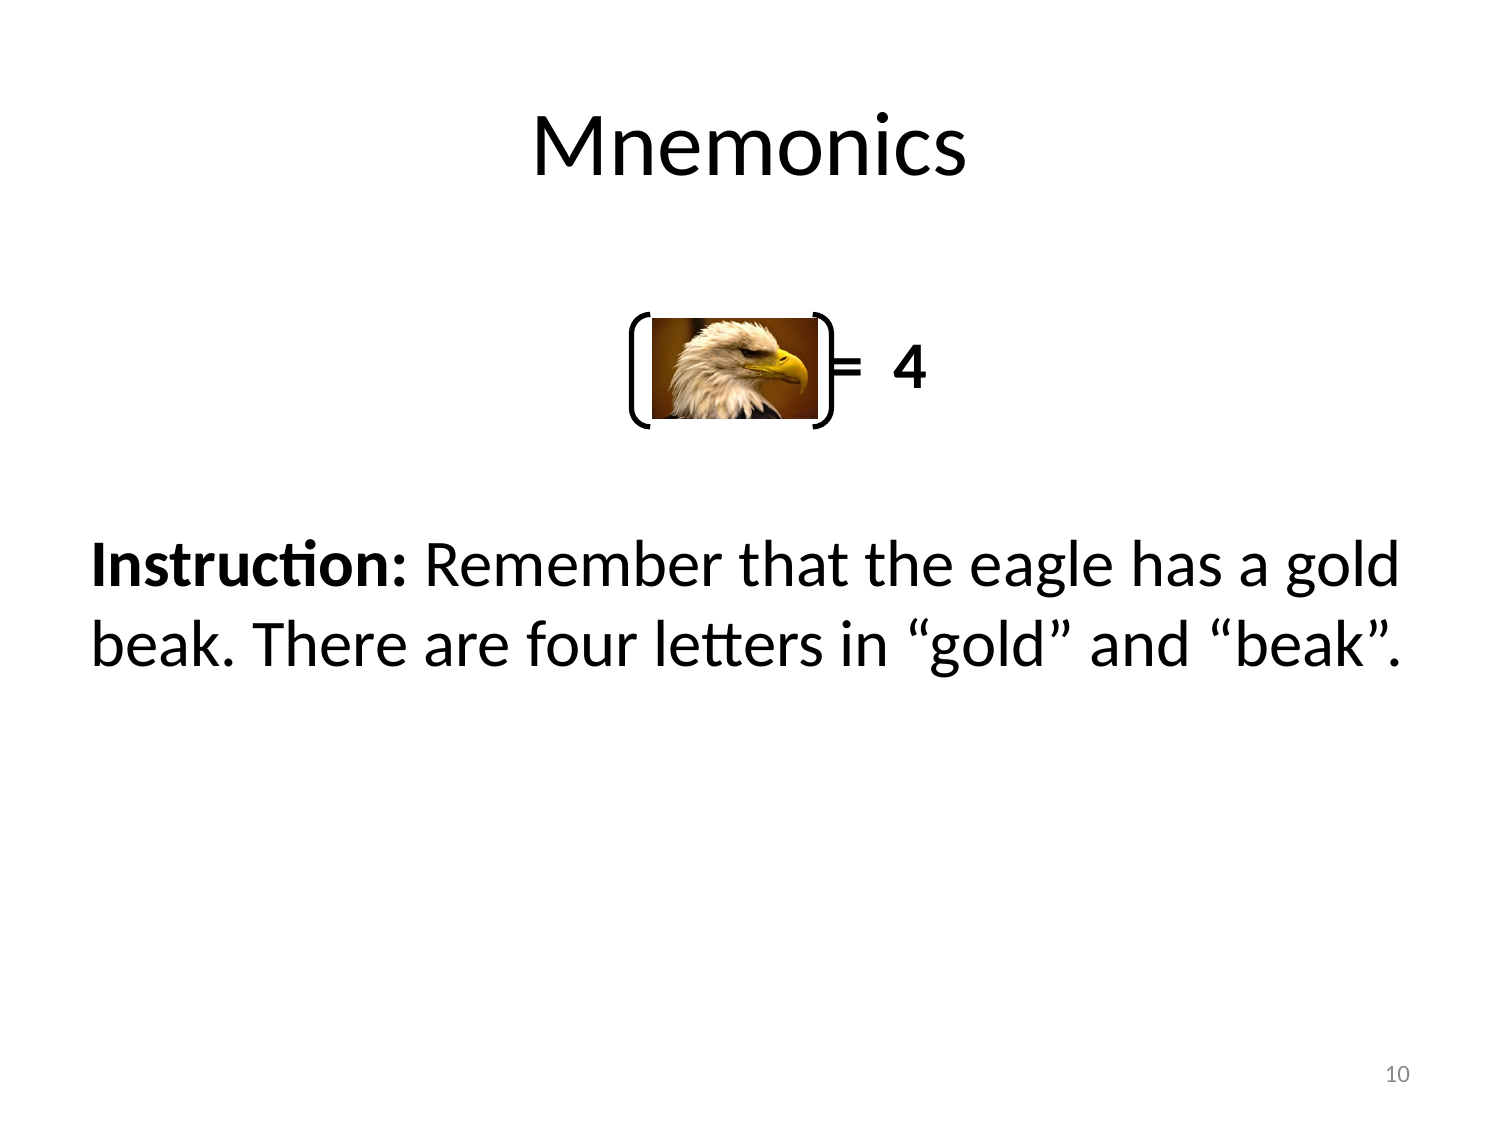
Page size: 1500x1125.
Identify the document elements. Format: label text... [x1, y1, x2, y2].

text_box [630, 313, 833, 428]
picture [652, 317, 818, 419]
slide_number 10 [1074, 1042, 1425, 1103]
title Mnemonics [75, 45, 1425, 233]
list Instruction: Remember that the eagle has a gold beak. There are four letters in “gold” and “beak”. [75, 512, 1425, 688]
